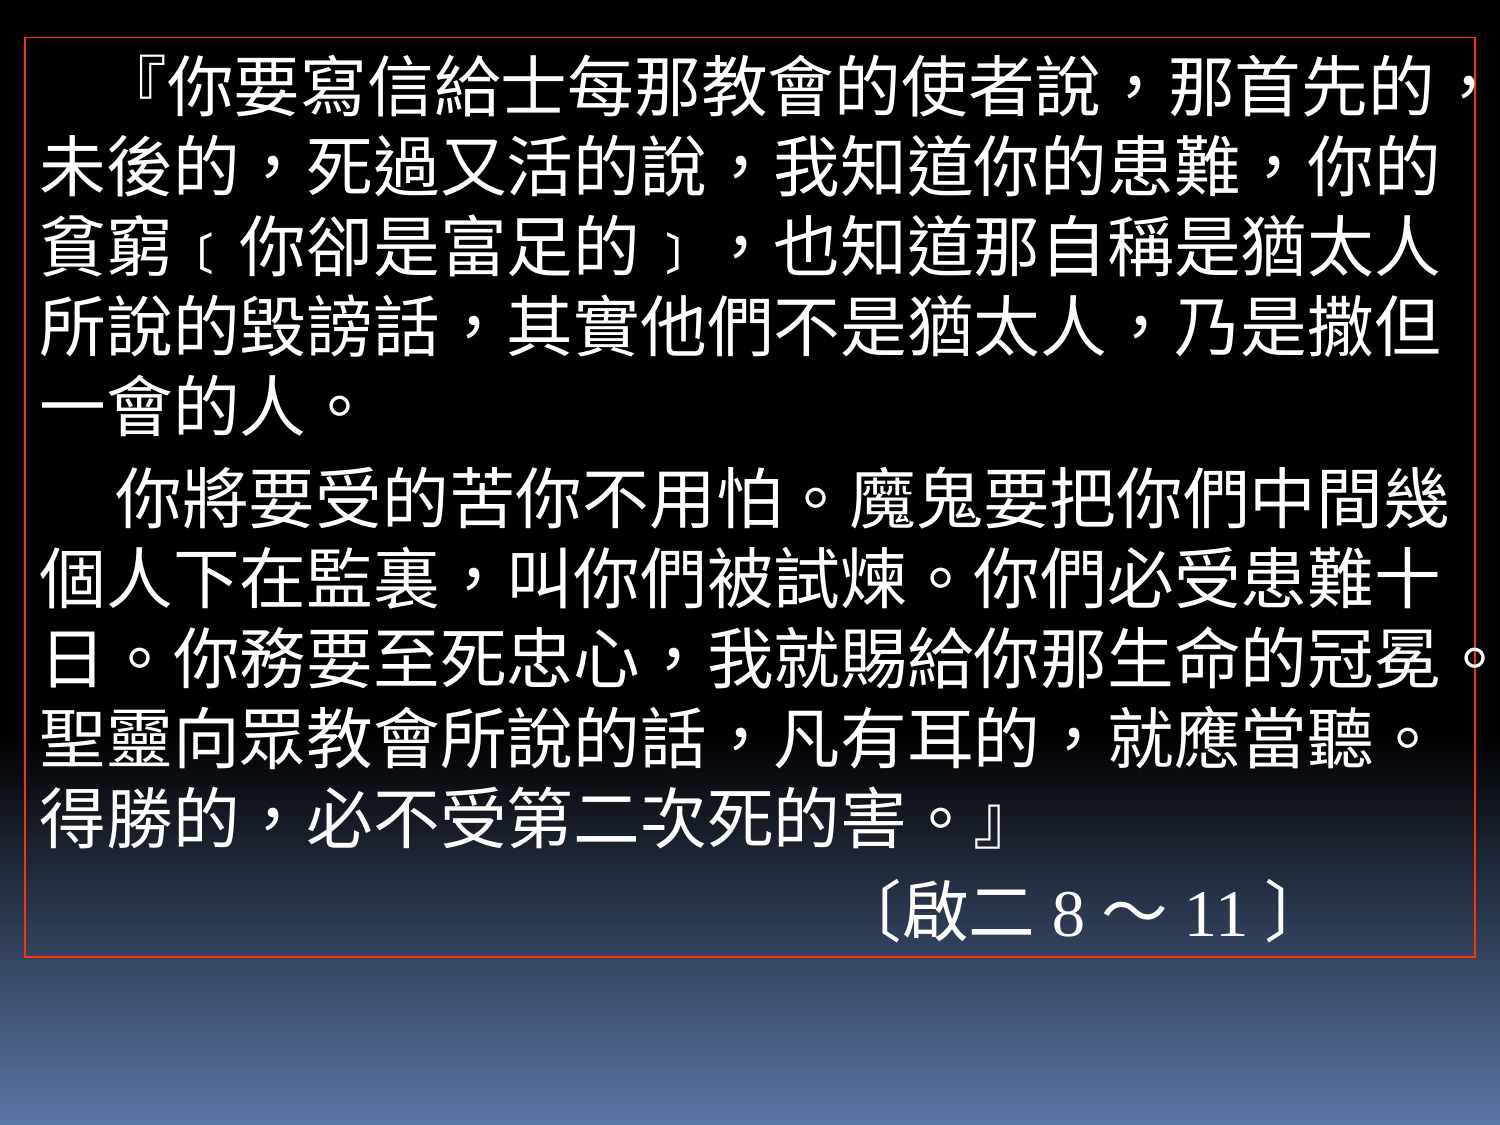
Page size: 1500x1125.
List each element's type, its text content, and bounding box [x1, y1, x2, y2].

text_box 『你要寫信給士每那教會的使者說，那首先的，未後的，死過又活的說，我知道你的患難，你的貧窮﹝你卻是富足的﹞，也知道那自稱是猶太人所說的毀謗話，其實他們不是猶太人，乃是撒但一會的人。 你將要受的苦你不用怕。魔鬼要把你們中間幾個人下在監裏，叫你們被試煉。你們必受患難十日。你務要至死忠心，我就賜給你那生命的冠冕。聖靈向眾教會所說的話，凡有耳的，就應當聽。得勝的，必不受第二次死的害。』 〔啟二8～11〕 [24, 37, 1475, 957]
